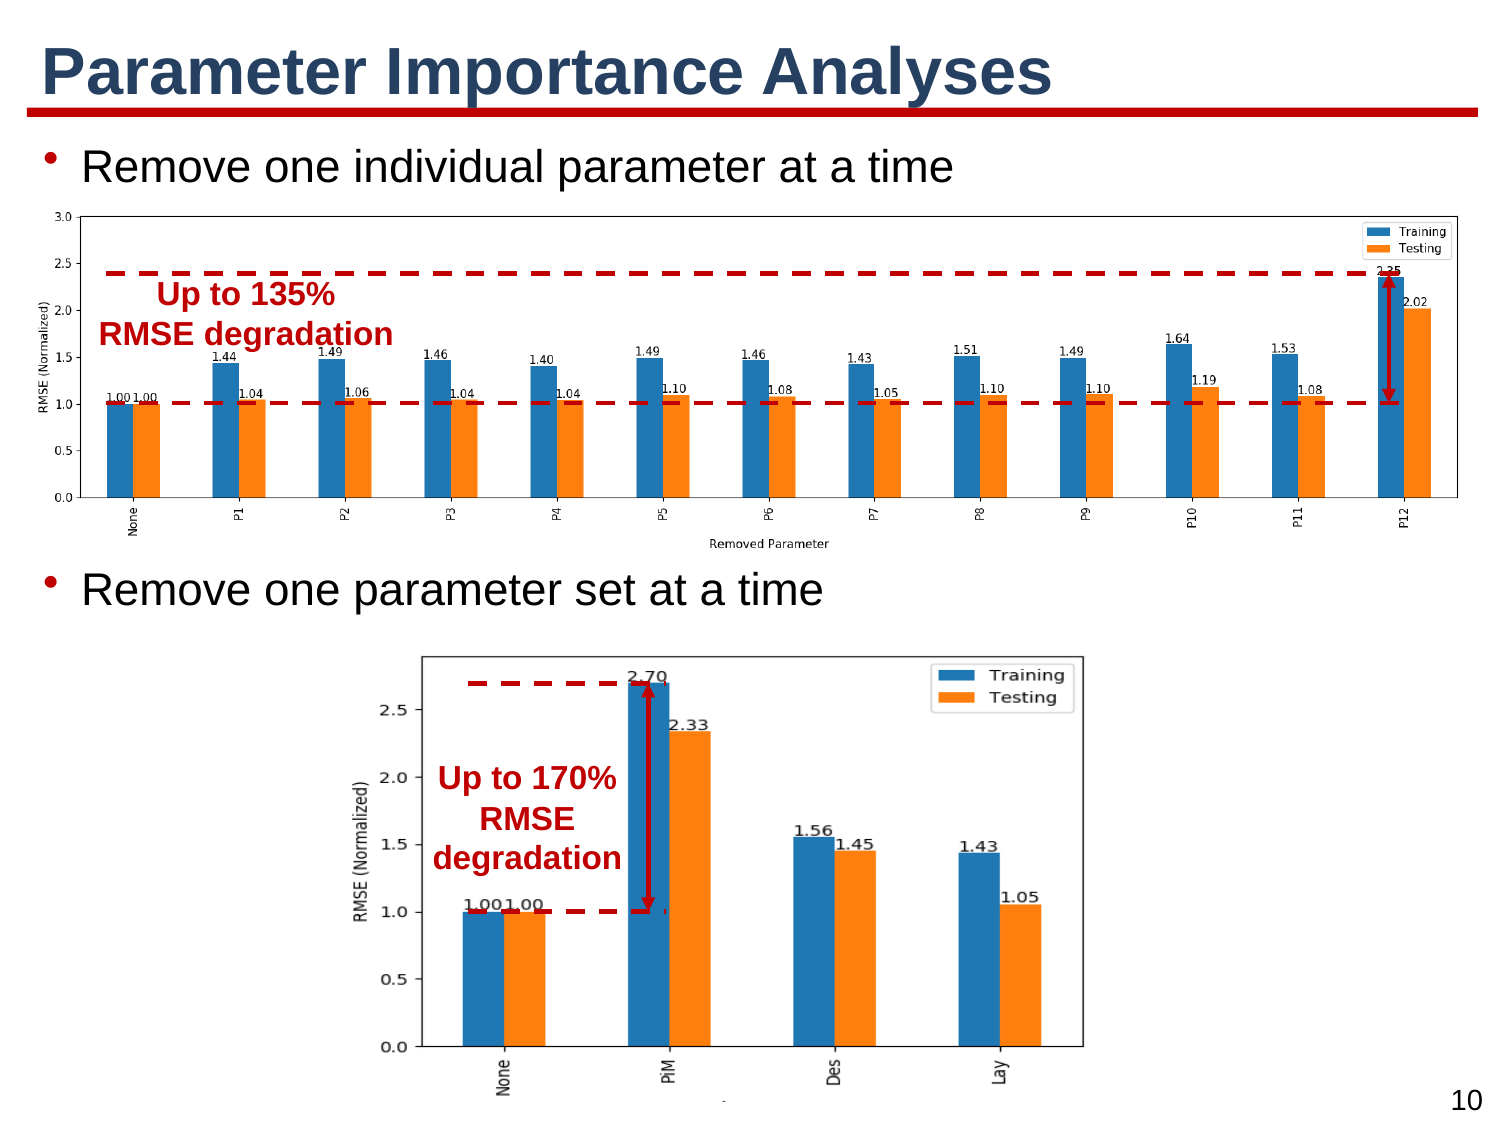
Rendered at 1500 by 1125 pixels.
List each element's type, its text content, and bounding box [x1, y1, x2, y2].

picture [26, 198, 1473, 563]
picture [315, 640, 1168, 1102]
list Remove one individual parameter at a time Remove one parameter set at a time [27, 137, 1478, 1051]
title Parameter Importance Analyses [26, 23, 1479, 122]
